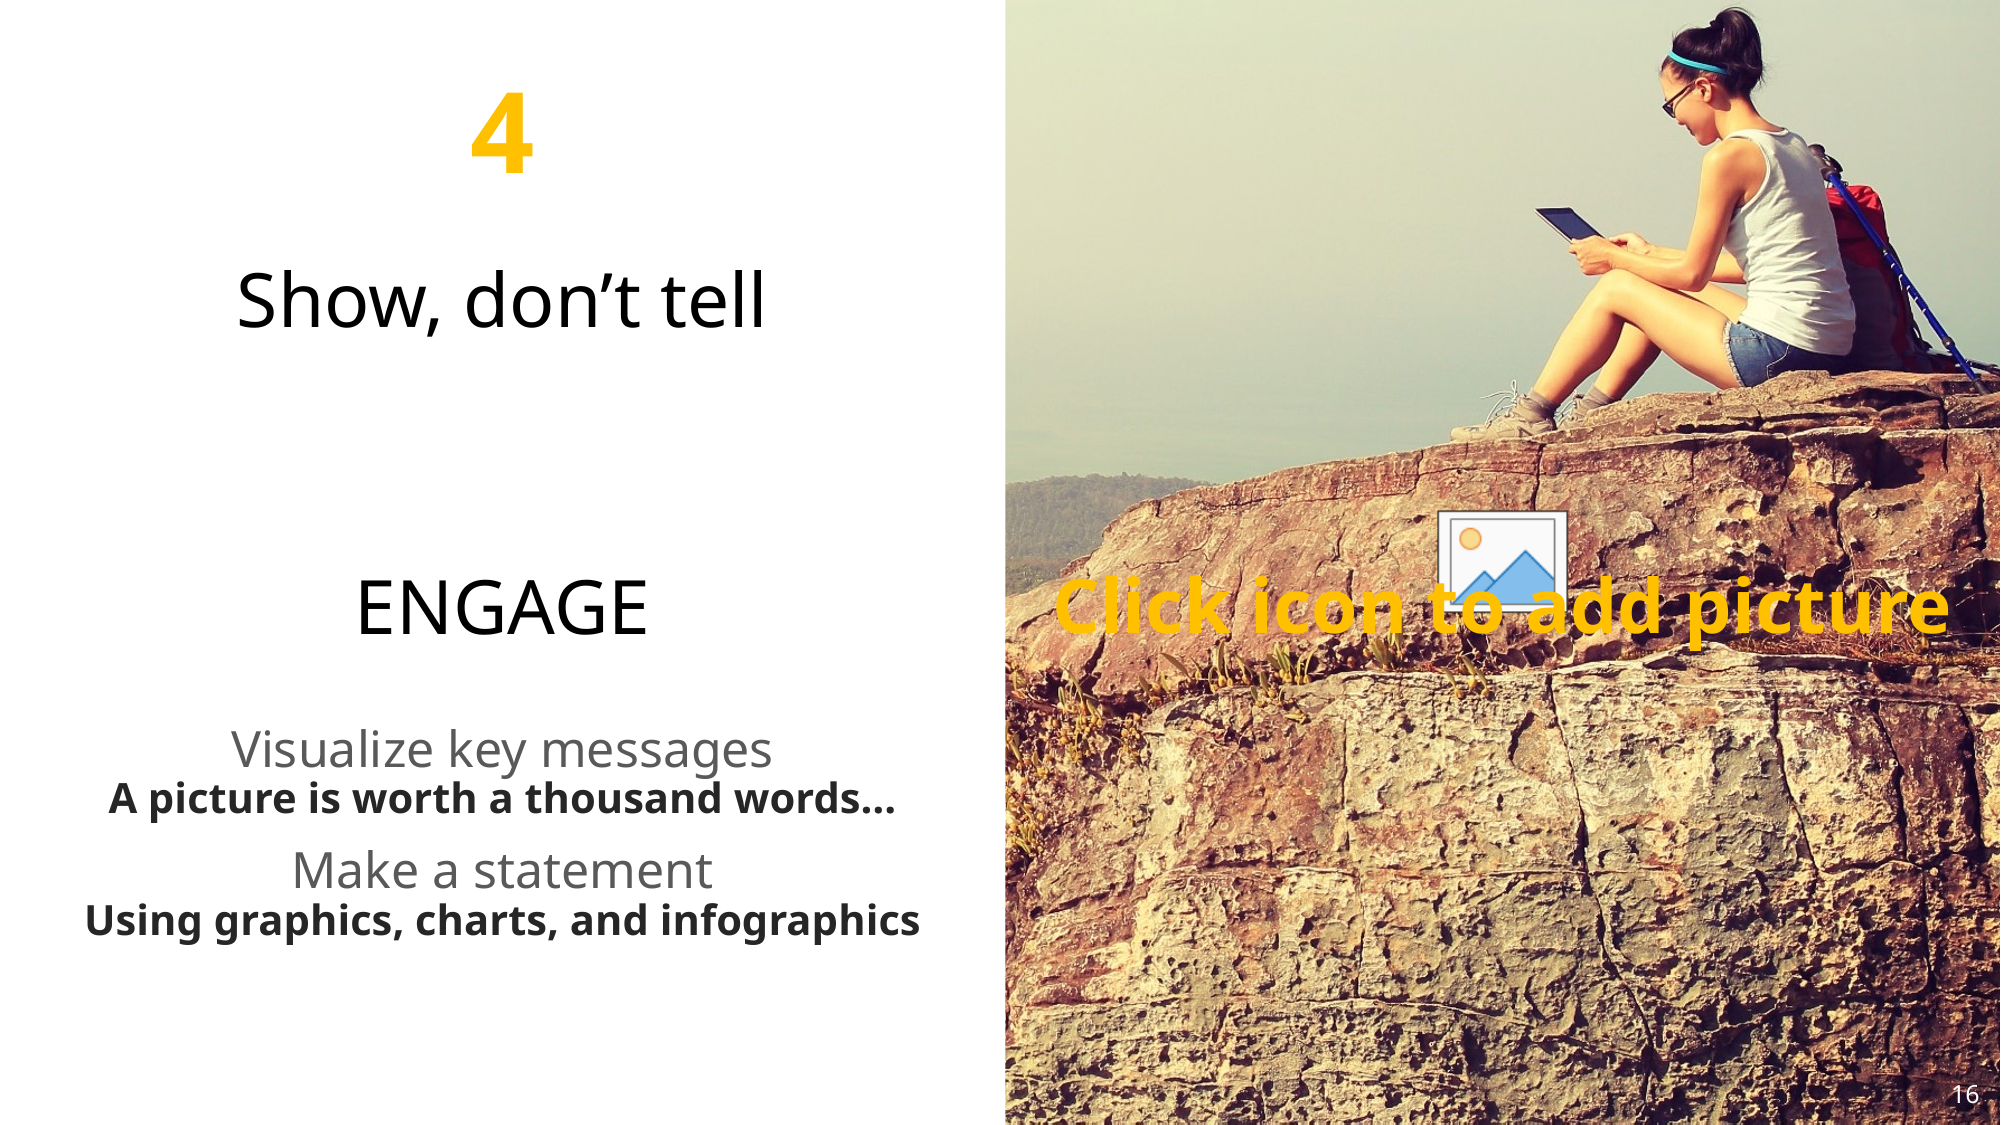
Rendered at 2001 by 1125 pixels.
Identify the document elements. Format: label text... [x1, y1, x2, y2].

list Show, don’t tell [27, 254, 978, 352]
list 4 [307, 68, 698, 207]
picture [1005, 0, 2000, 1125]
list ENGAGE Visualize key messages A picture is worth a thousand words… Make a statement Using graphics, charts, and infographics [0, 562, 1005, 1052]
